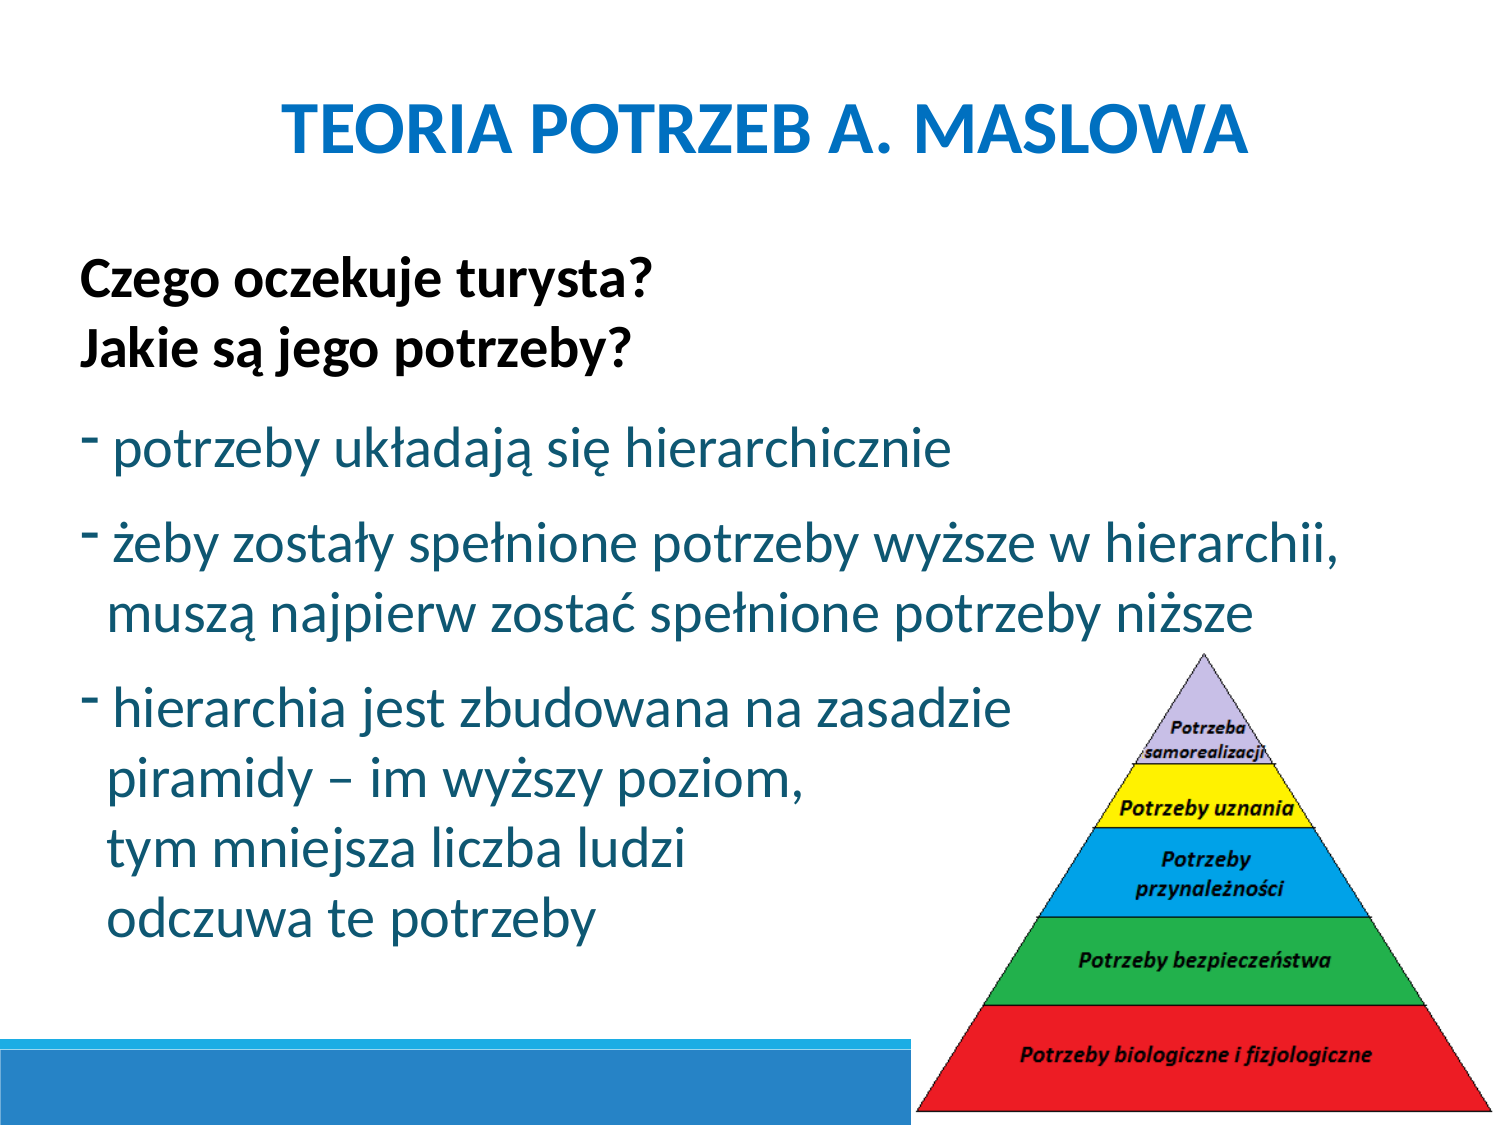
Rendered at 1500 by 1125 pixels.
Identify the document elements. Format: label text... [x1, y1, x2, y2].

text_box Czego oczekuje turysta? Jakie są jego potrzeby? potrzeby układają się hierarchicznie żeby zostały spełnione potrzeby wyższe w hierarchii, muszą najpierw zostać spełnione potrzeby niższe hierarchia jest zbudowana na zasadzie piramidy – im wyższy poziom, tym mniejsza liczba ludzi odczuwa te potrzeby [65, 231, 1500, 957]
text_box TEORIA POTRZEB A. MASLOWA [53, 54, 1478, 193]
picture [910, 646, 1500, 1125]
